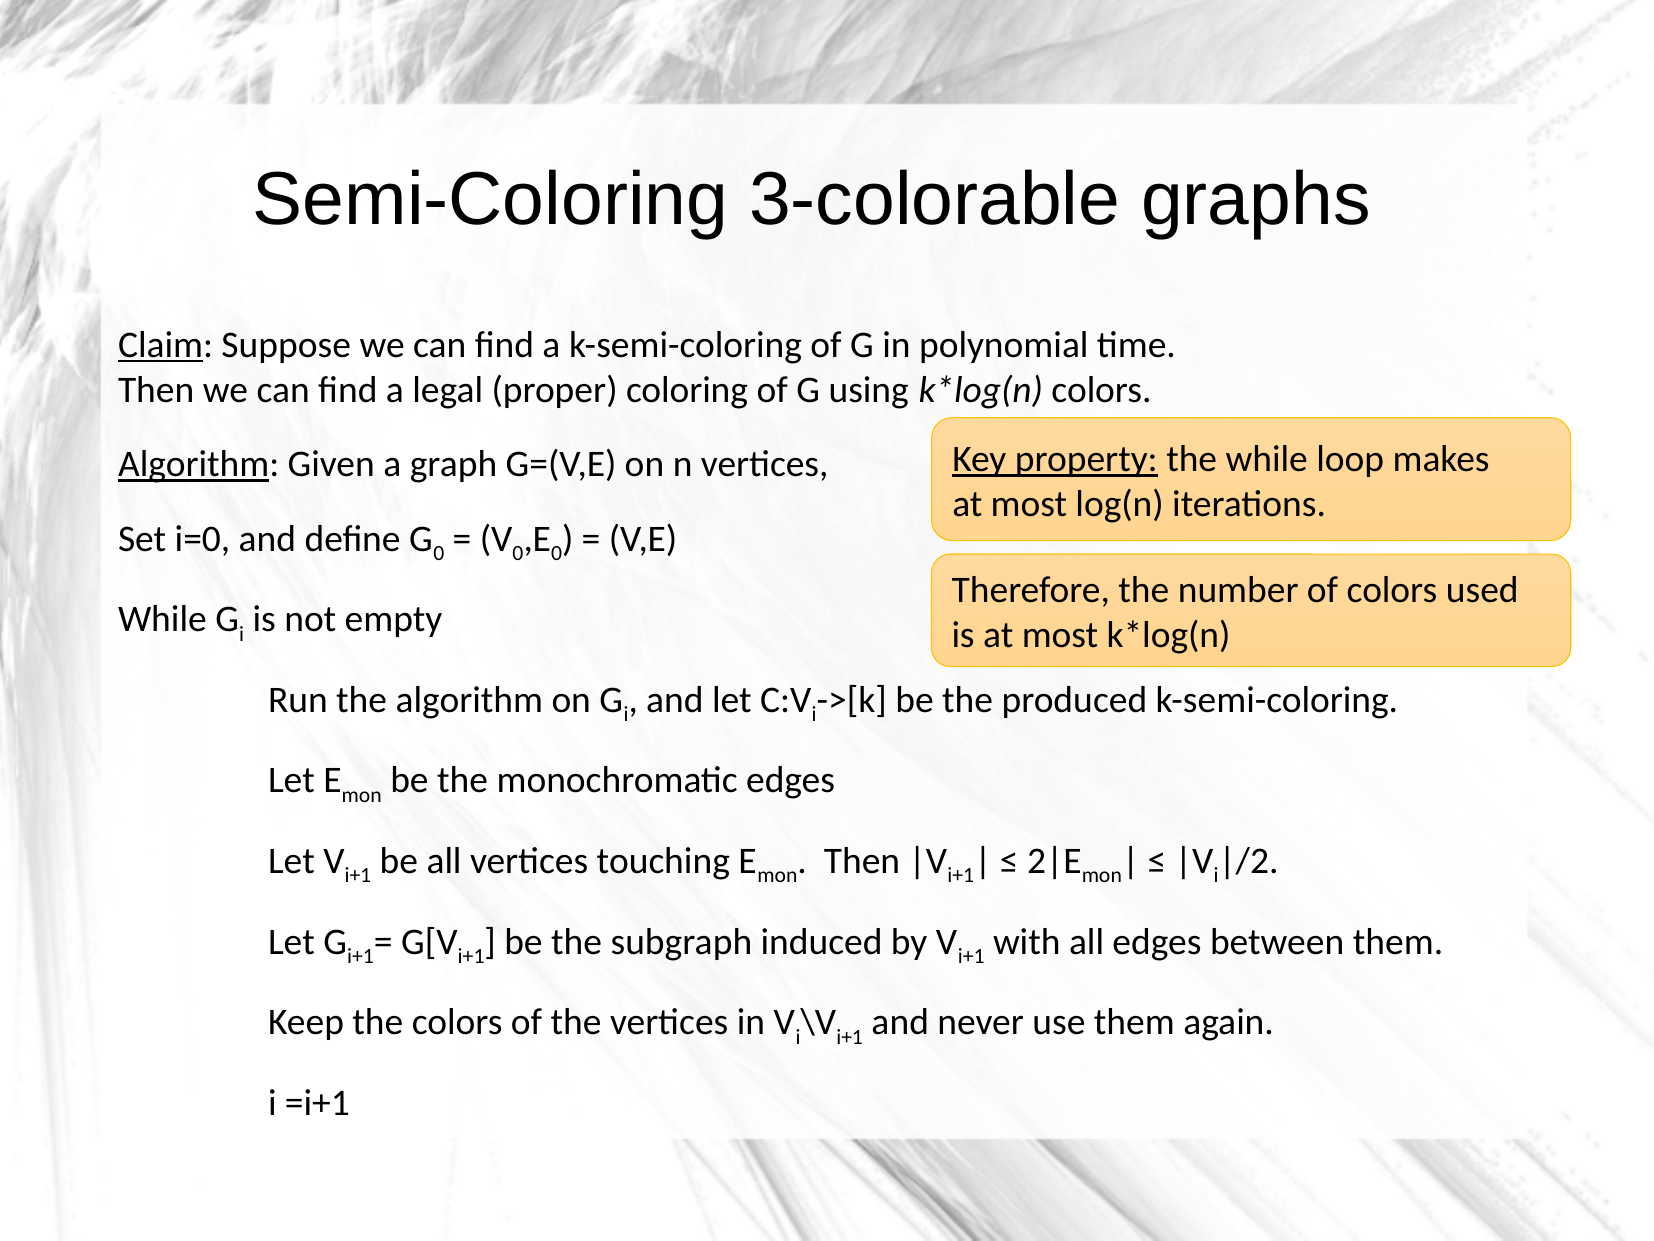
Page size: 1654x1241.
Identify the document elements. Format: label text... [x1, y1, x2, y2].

text_box Therefore, the number of colors used is at most k*log(n) [930, 553, 1572, 668]
text_box Key property: the while loop makes at most log(n) iterations. [931, 417, 1572, 542]
picture [0, 0, 1654, 1241]
title Semi-Coloring 3-colorable graphs [118, 110, 1506, 279]
list Claim: Suppose we can find a k-semi-coloring of G in polynomial time. Then we can find a legal (proper) coloring of G using k*log(n) colors. Algorithm: Given a graph G=(V,E) on n vertices, Set i=0, and define G0 = (V0,E0) = (V,E) While Gi is not empty Run the algorithm on Gi, and let C:Vi->[k] be the produced k-semi-coloring. Let Emon be the monochromatic edges Let Vi+1 be all vertices touching Emon. Then |Vi+1| ≤ 2|Emon| ≤ |Vi|/2. Let Gi+1= G[Vi+1] be the subgraph induced by Vi+1 with all edges between them. Keep the colors of the vertices in Vi\Vi+1 and never use them again. i =i+1 [118, 319, 1571, 1102]
